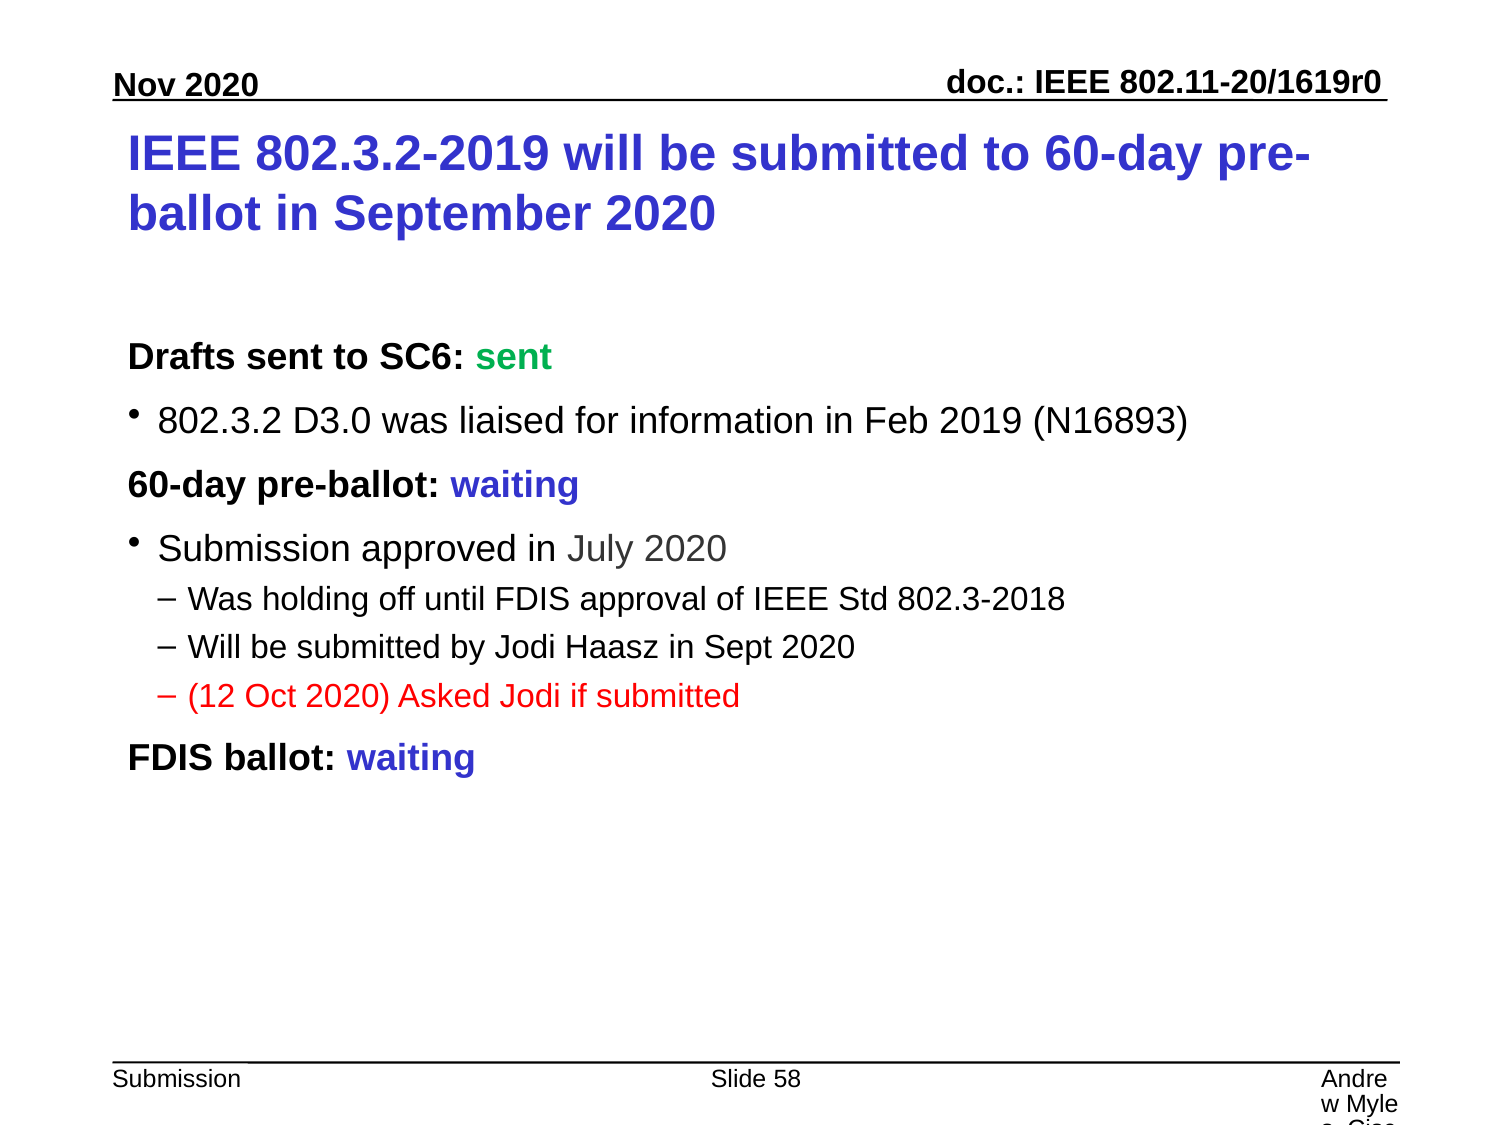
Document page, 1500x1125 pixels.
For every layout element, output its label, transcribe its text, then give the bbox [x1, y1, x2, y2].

footer Andrew Myles, Cisco [1320, 1061, 1402, 1093]
title IEEE 802.3.2-2019 will be submitted to 60-day pre-ballot in September 2020 [112, 112, 1388, 288]
slide_number Slide 58 [709, 1061, 803, 1093]
list Drafts sent to SC6: sent 802.3.2 D3.0 was liaised for information in Feb 2019 (N16893) 60-day pre-ballot: waiting Submission approved in July 2020 Was holding off until FDIS approval of IEEE Std 802.3-2018 Will be submitted by Jodi Haasz in Sept 2020 (12 Oct 2020) Asked Jodi if submitted FDIS ballot: waiting [112, 324, 1388, 1000]
